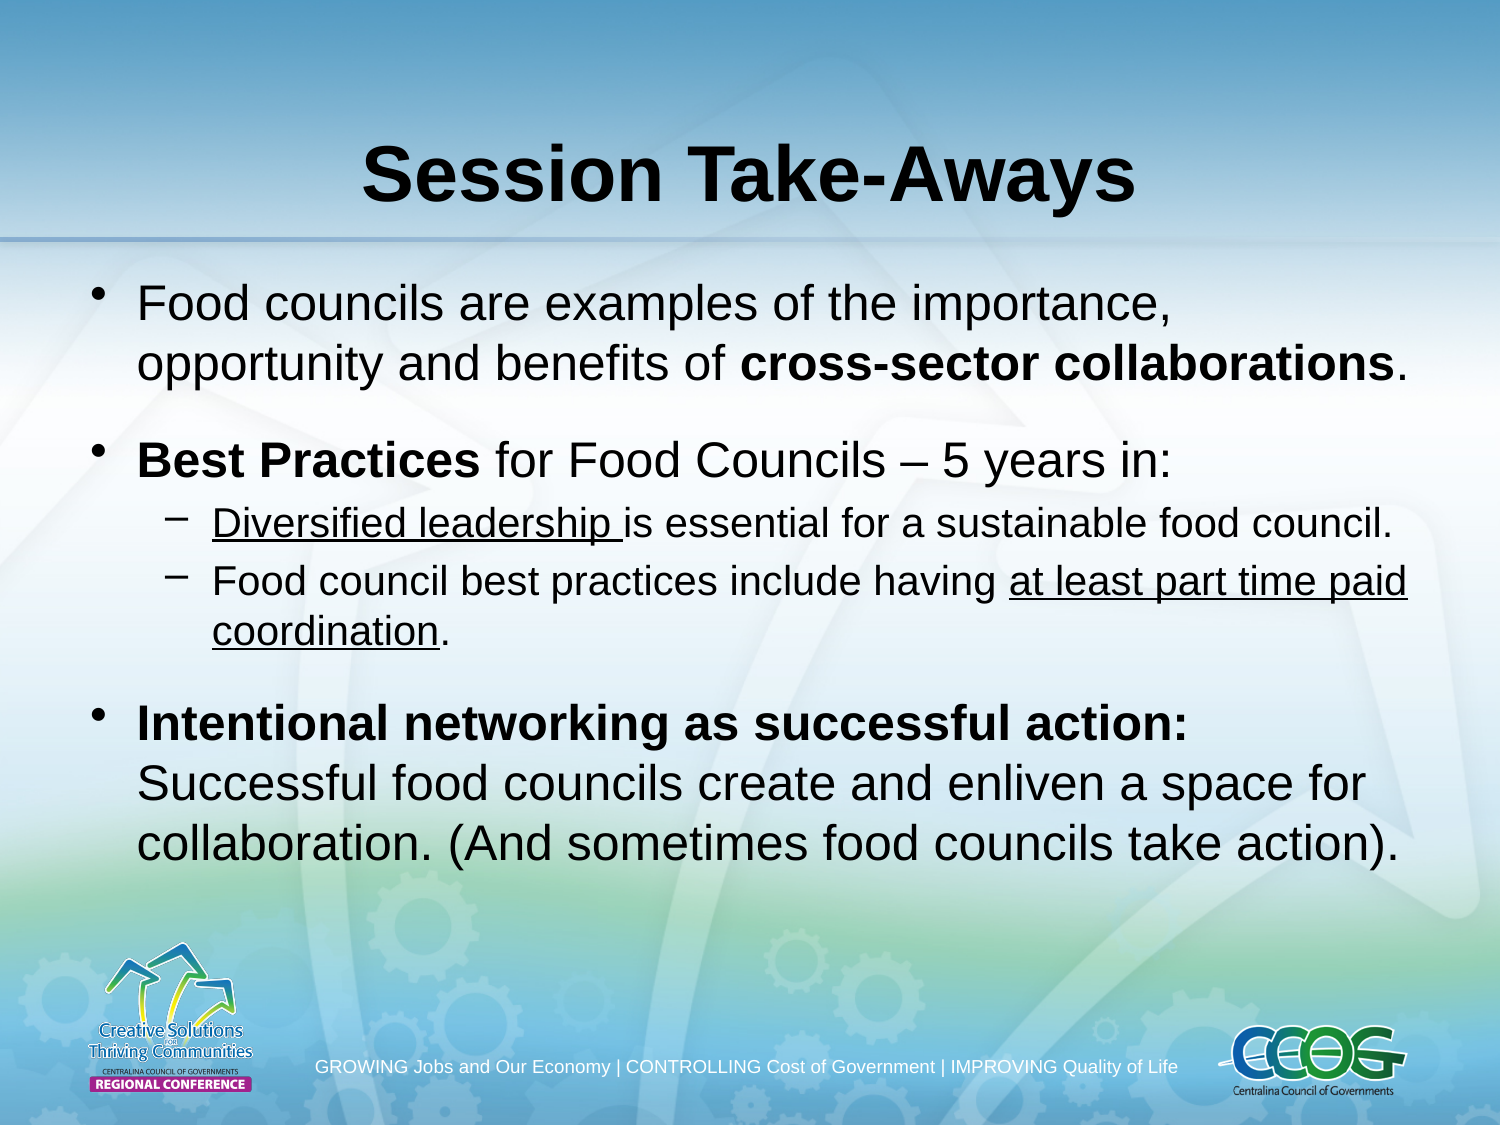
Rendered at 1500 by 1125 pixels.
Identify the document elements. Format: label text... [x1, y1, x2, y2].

list Food councils are examples of the importance, opportunity and benefits of cross-sector collaborations. Best Practices for Food Councils – 5 years in: Diversified leadership is essential for a sustainable food council. Food council best practices include having at least part time paid coordination. Intentional networking as successful action: Successful food councils create and enliven a space for collaboration. (And sometimes food councils take action). [75, 262, 1425, 1005]
picture [0, 0, 1500, 1125]
title Session Take-Aways [112, 37, 1388, 225]
